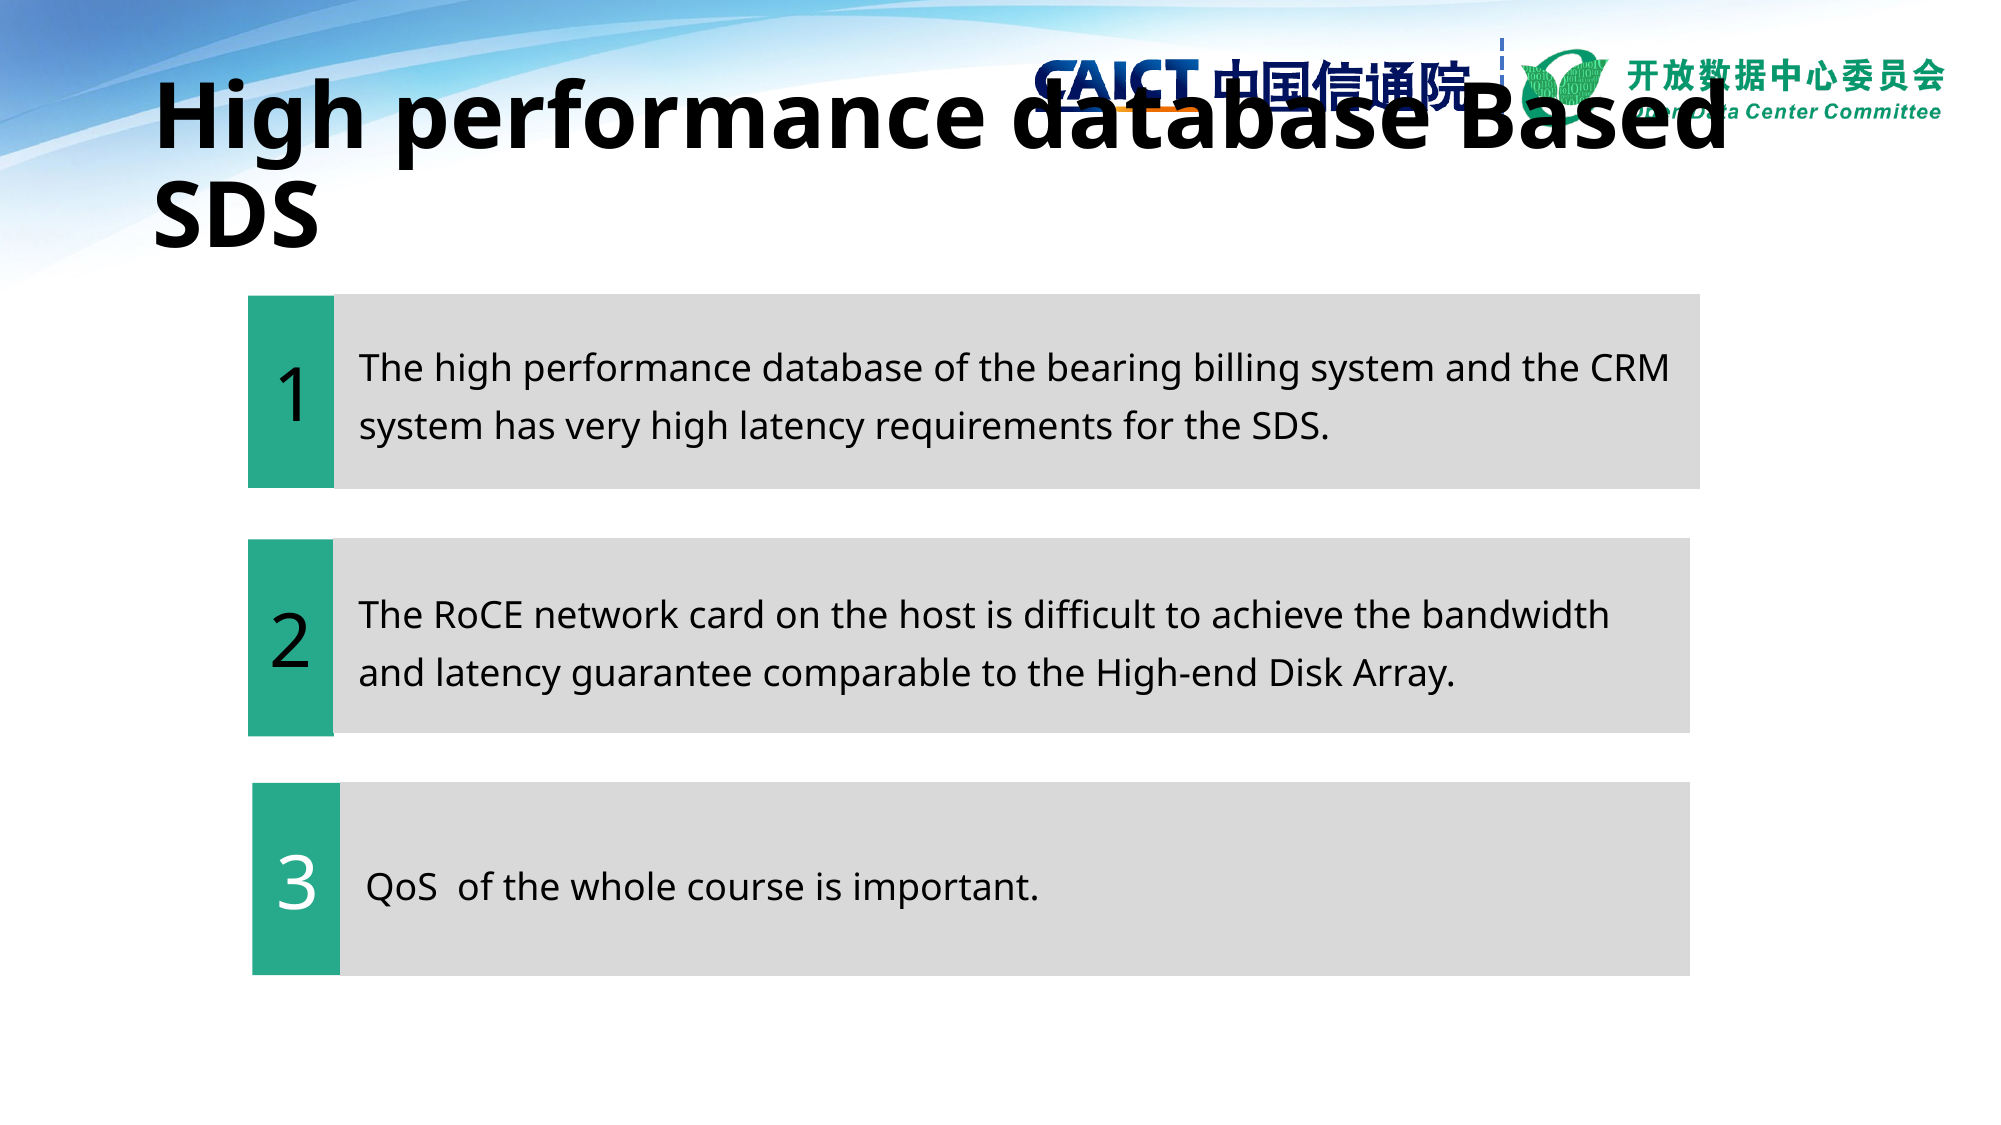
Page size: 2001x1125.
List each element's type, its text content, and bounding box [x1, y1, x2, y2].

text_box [248, 539, 1699, 737]
picture [0, 0, 2000, 1125]
title High performance database Based SDS [137, 59, 1863, 278]
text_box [248, 295, 1709, 488]
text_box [252, 782, 1690, 976]
